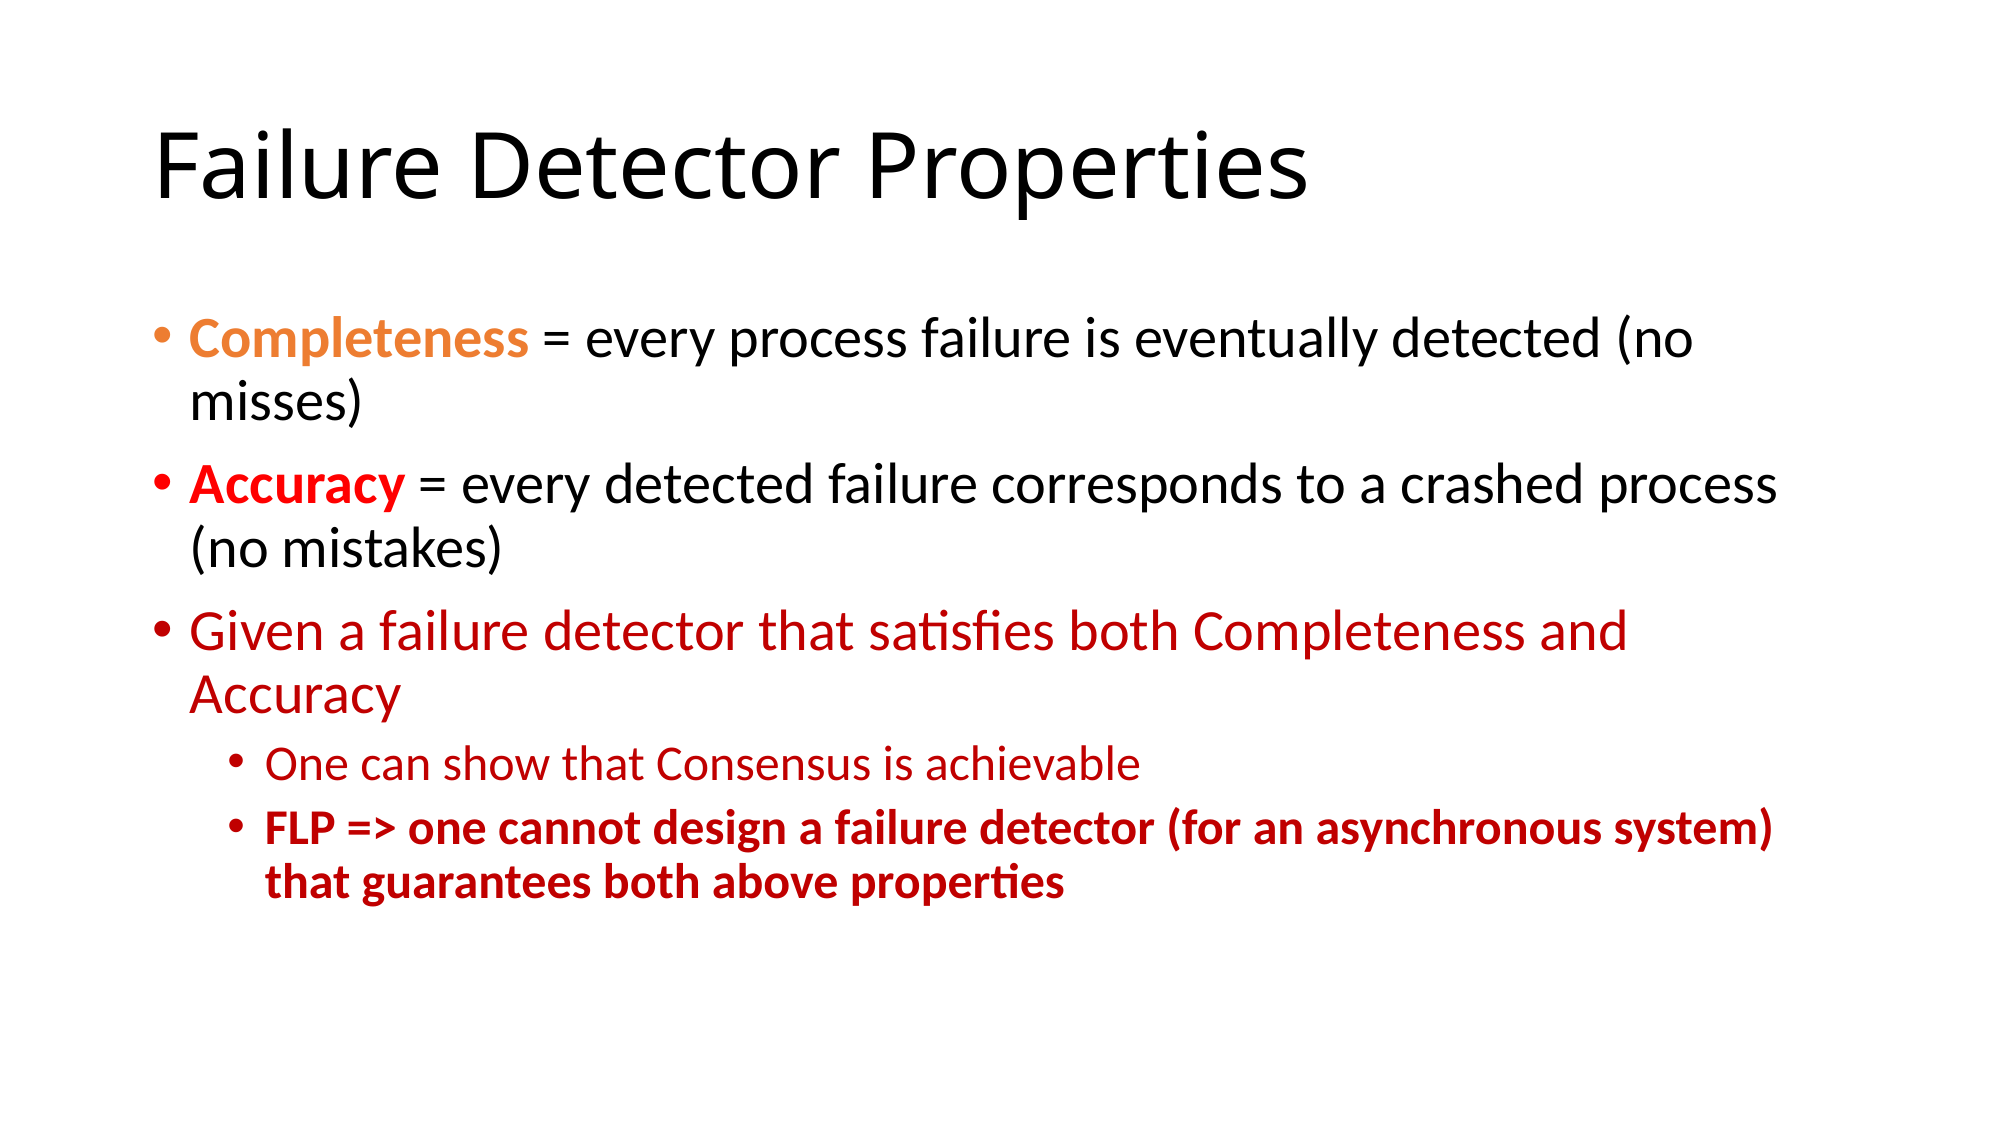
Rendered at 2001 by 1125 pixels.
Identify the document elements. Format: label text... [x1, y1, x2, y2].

title Failure Detector Properties [137, 59, 1863, 278]
list Completeness = every process failure is eventually detected (no misses) Accuracy = every detected failure corresponds to a crashed process (no mistakes) Given a failure detector that satisfies both Completeness and Accuracy One can show that Consensus is achievable FLP => one cannot design a failure detector (for an asynchronous system) that guarantees both above properties [137, 299, 1863, 1014]
